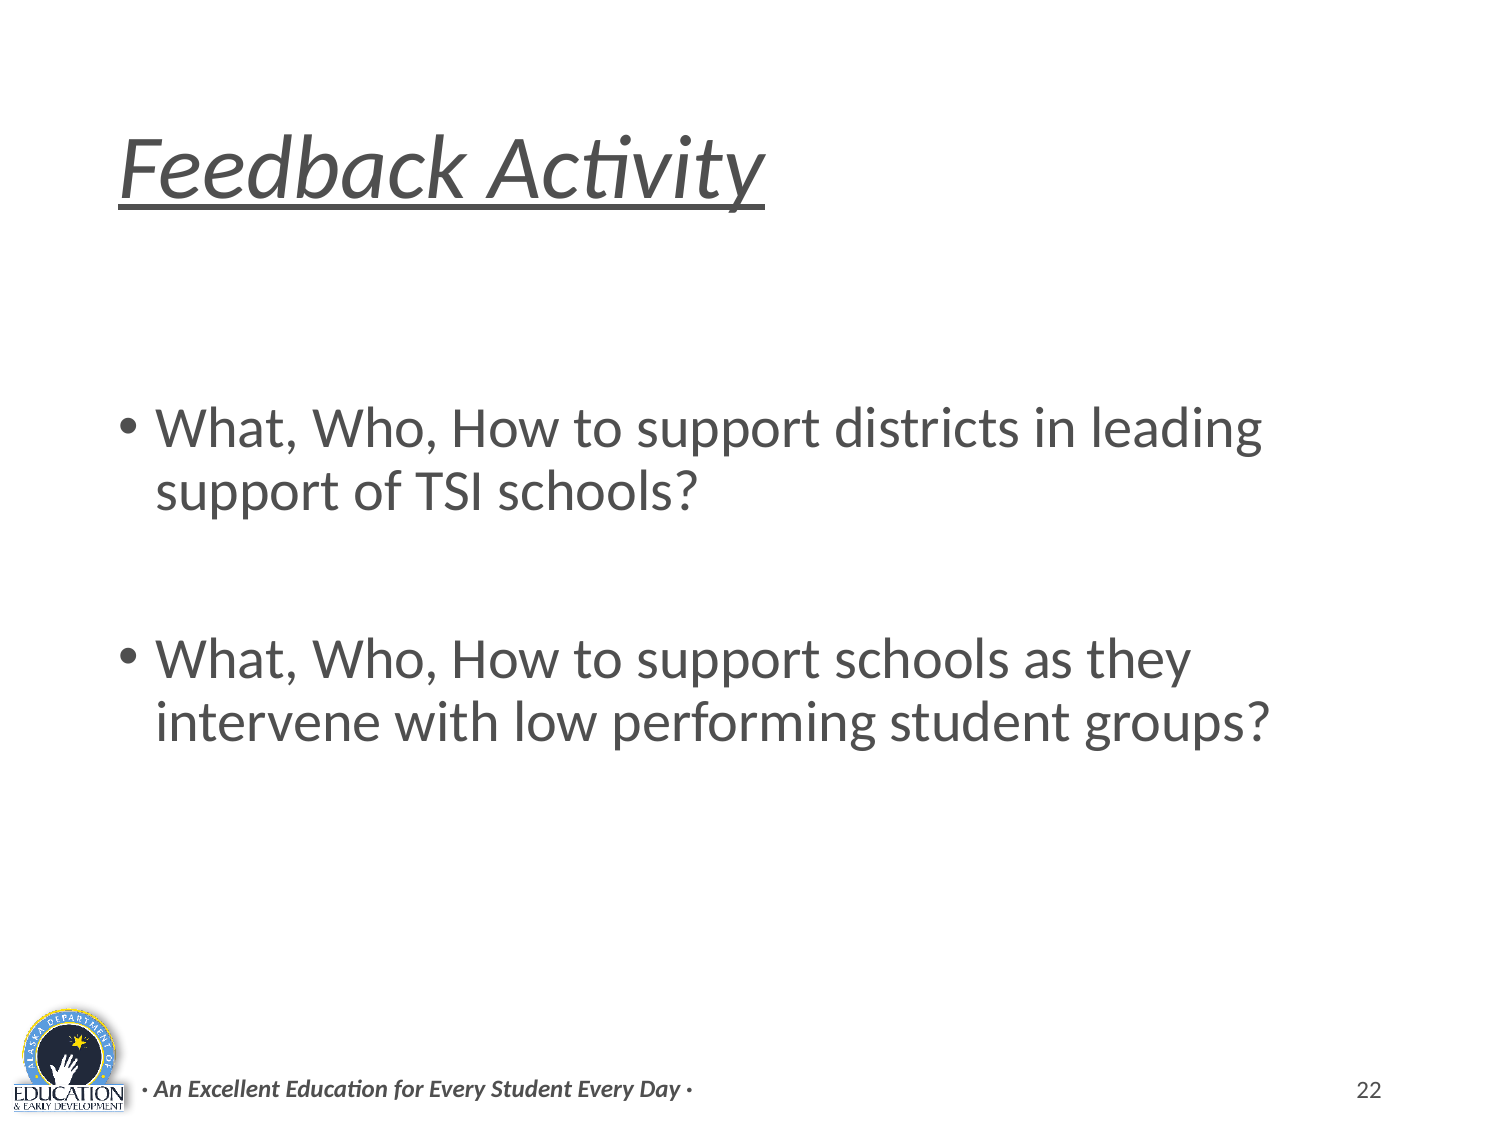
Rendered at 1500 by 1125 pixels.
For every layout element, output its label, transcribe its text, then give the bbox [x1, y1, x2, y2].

list What, Who, How to support districts in leading support of TSI schools? What, Who, How to support schools as they intervene with low performing student groups? [103, 299, 1397, 1014]
slide_number 22 [1059, 1050, 1397, 1111]
picture [13, 1008, 124, 1112]
footer · An Excellent Education for Every Student Every Day · [123, 1050, 713, 1111]
title Feedback Activity [103, 59, 1397, 278]
